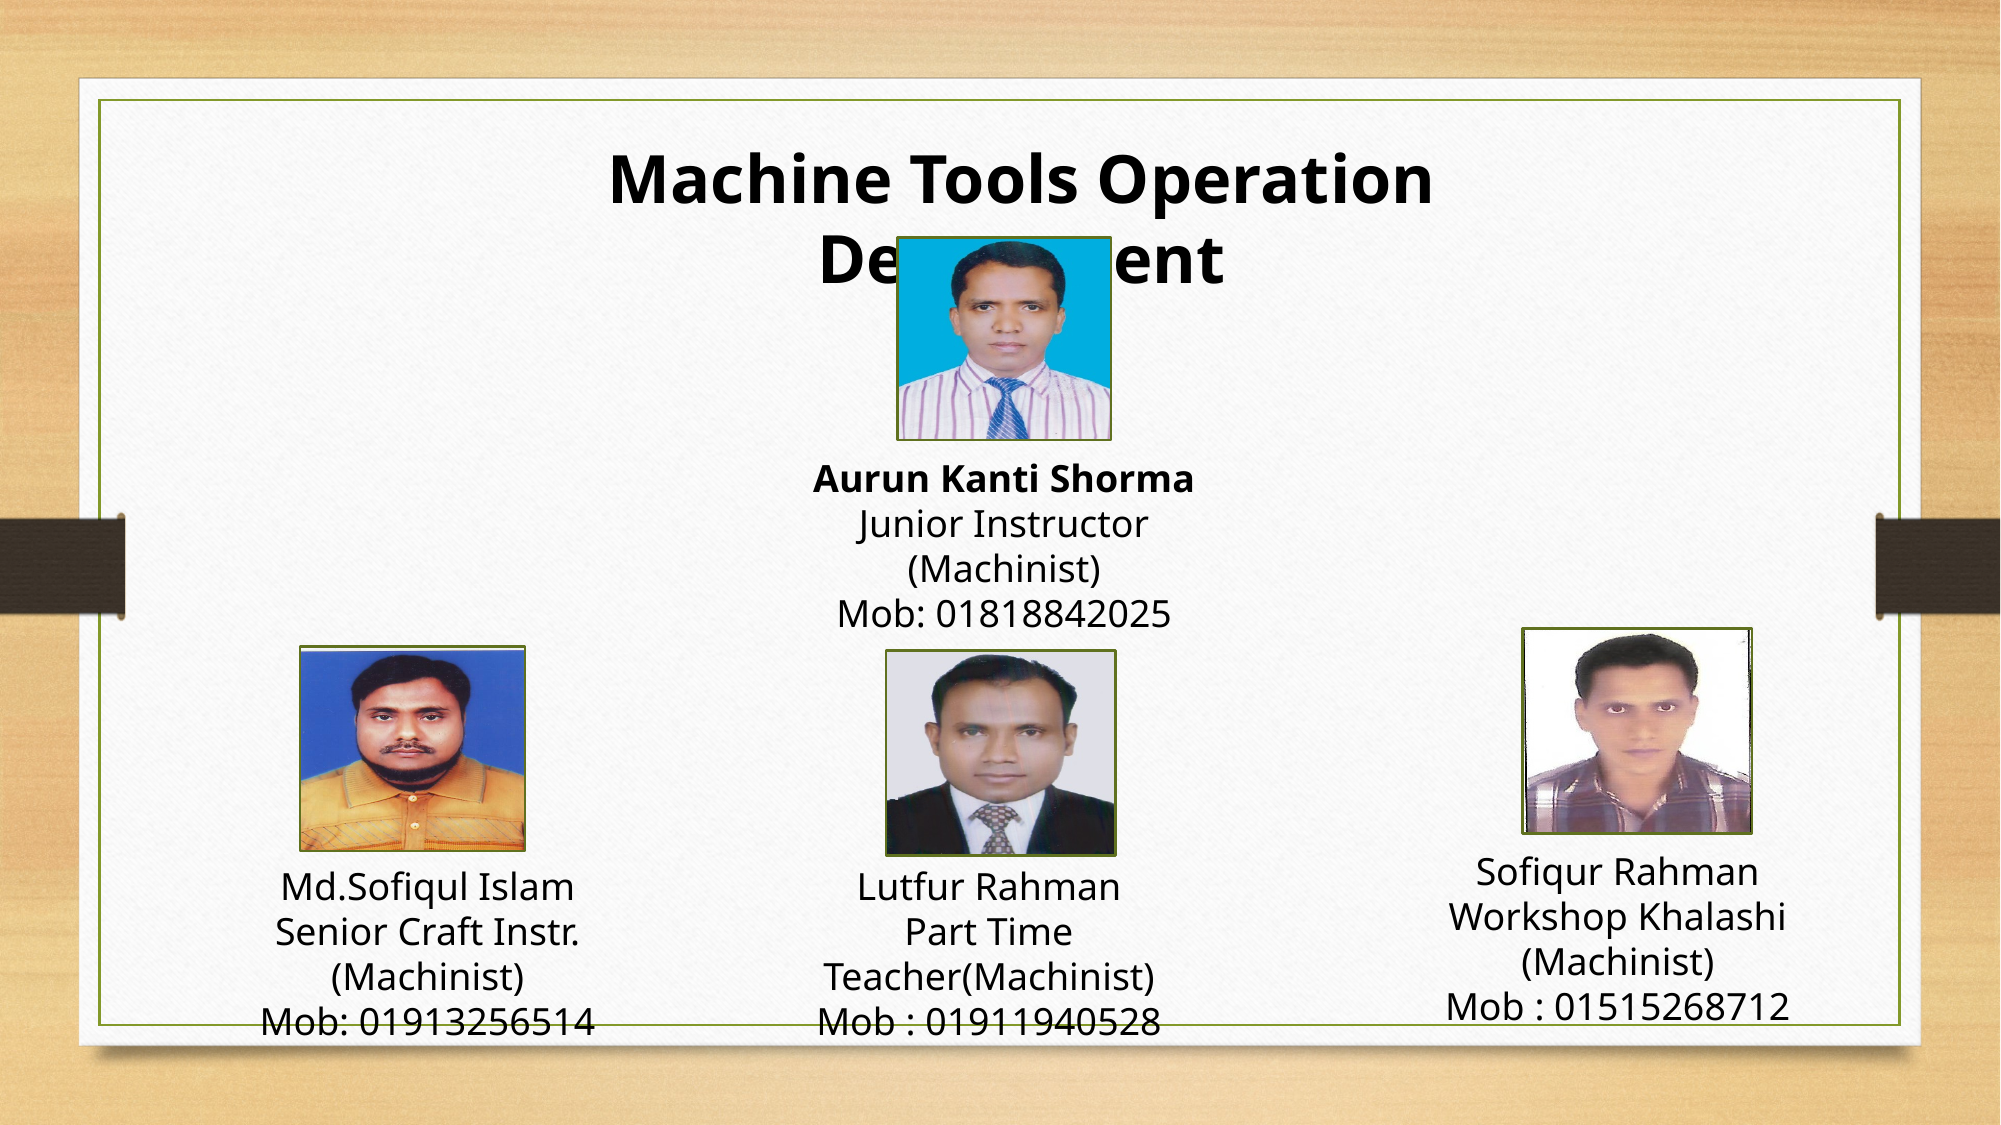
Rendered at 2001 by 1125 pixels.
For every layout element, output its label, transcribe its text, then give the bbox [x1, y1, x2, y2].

text_box Machine Tools Operation Department [456, 129, 1588, 304]
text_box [199, 645, 656, 1053]
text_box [1370, 628, 1866, 1038]
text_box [745, 237, 1263, 600]
picture [0, 0, 2001, 1125]
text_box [741, 650, 1237, 1053]
